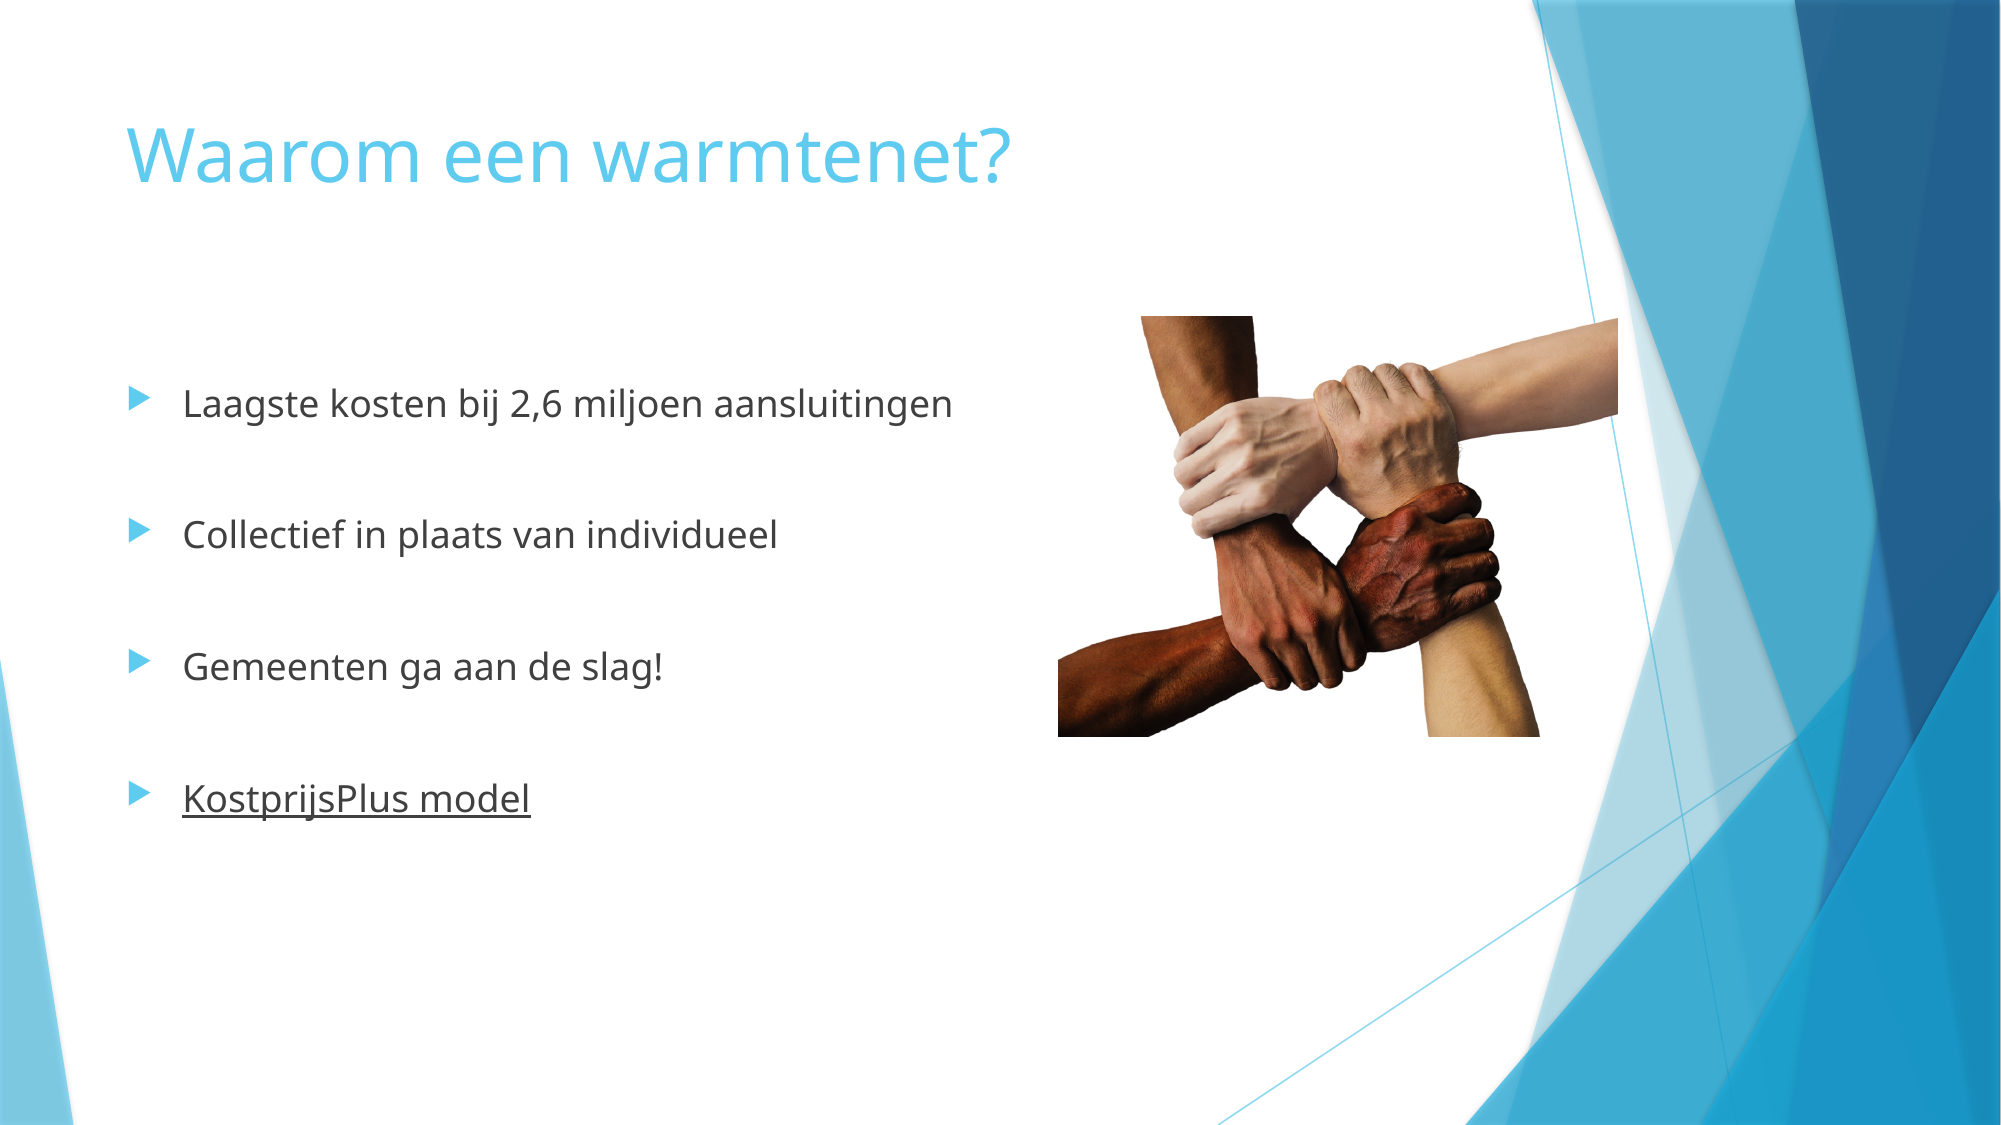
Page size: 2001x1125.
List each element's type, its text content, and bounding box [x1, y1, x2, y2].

list Laagste kosten bij 2,6 miljoen aansluitingen Collectief in plaats van individueel Gemeenten ga aan de slag! KostprijsPlus model [111, 240, 1522, 1096]
picture [1057, 316, 1618, 737]
title Waarom een warmtenet? [111, 99, 1522, 240]
